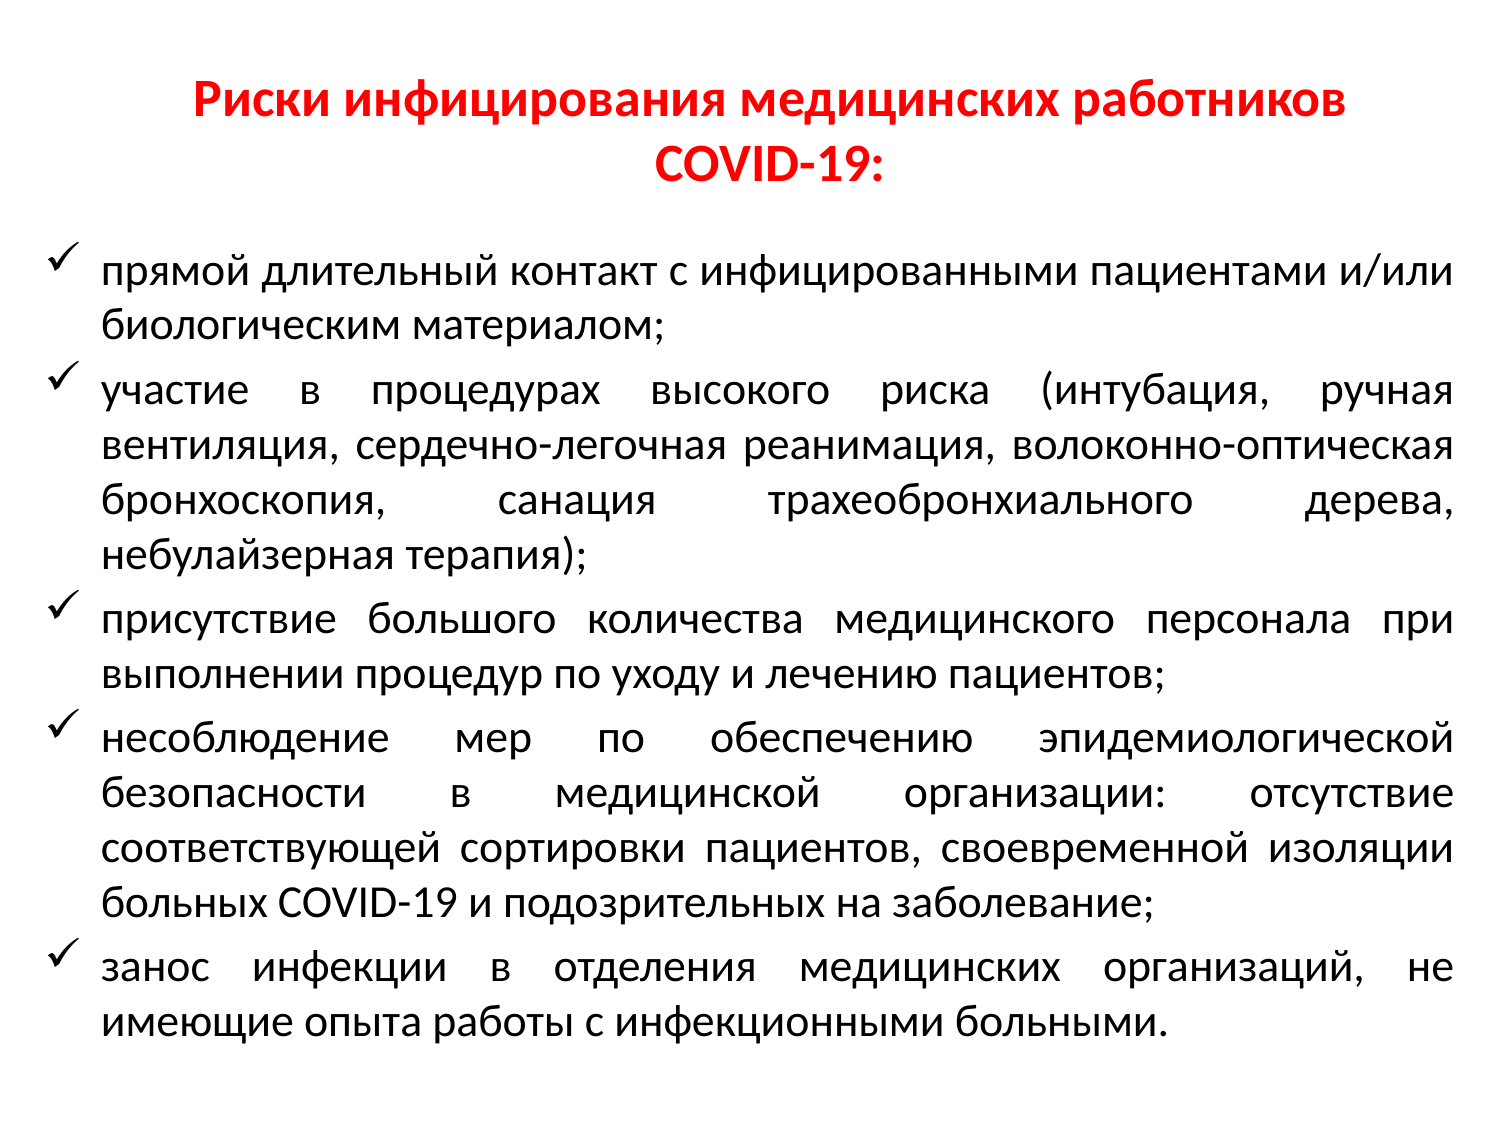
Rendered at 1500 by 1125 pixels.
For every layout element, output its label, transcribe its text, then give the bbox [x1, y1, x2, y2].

title Риски инфицирования медицинских работников COVID-19: [123, 54, 1418, 272]
list прямой длительный контакт с инфицированными пациентами и/или биологическим материалом; участие в процедурах высокого риска (интубация, ручная вентиляция, сердечно-легочная реанимация, волоконно-оптическая бронхоскопия, санация трахеобронхиального дерева, небулайзерная терапия); присутствие большого количества медицинского персонала при выполнении процедур по уходу и лечению пациентов; несоблюдение мер по обеспечению эпидемиологической безопасности в медицинской организации: отсутствие соответствующей сортировки пациентов, своевременной изоляции больных COVID-19 и подозрительных на заболевание; занос инфекции в отделения медицинских организаций, не имеющие опыта работы с инфекционными больными. Roger Chou, MD, Tracy Dana, MLS, David I. Buckley, MD, MPH, Shelley Selph, MD, MPH, Epidemiology of and Risk Factors for Coronavirus Infection in Health Care Workers https://doi.org/10.7326/M20-1632 Çelebi G, Pişkin N, Çelik Bekleviç A, et al. Specific risk factors for SARS-CoV-2 transmission among health care workers in a university hospital. Am J Infect Control. 2020. [PMID: 32771498] doi:10.1016/j.ajic.2020.07.039 [29, 231, 1471, 1125]
